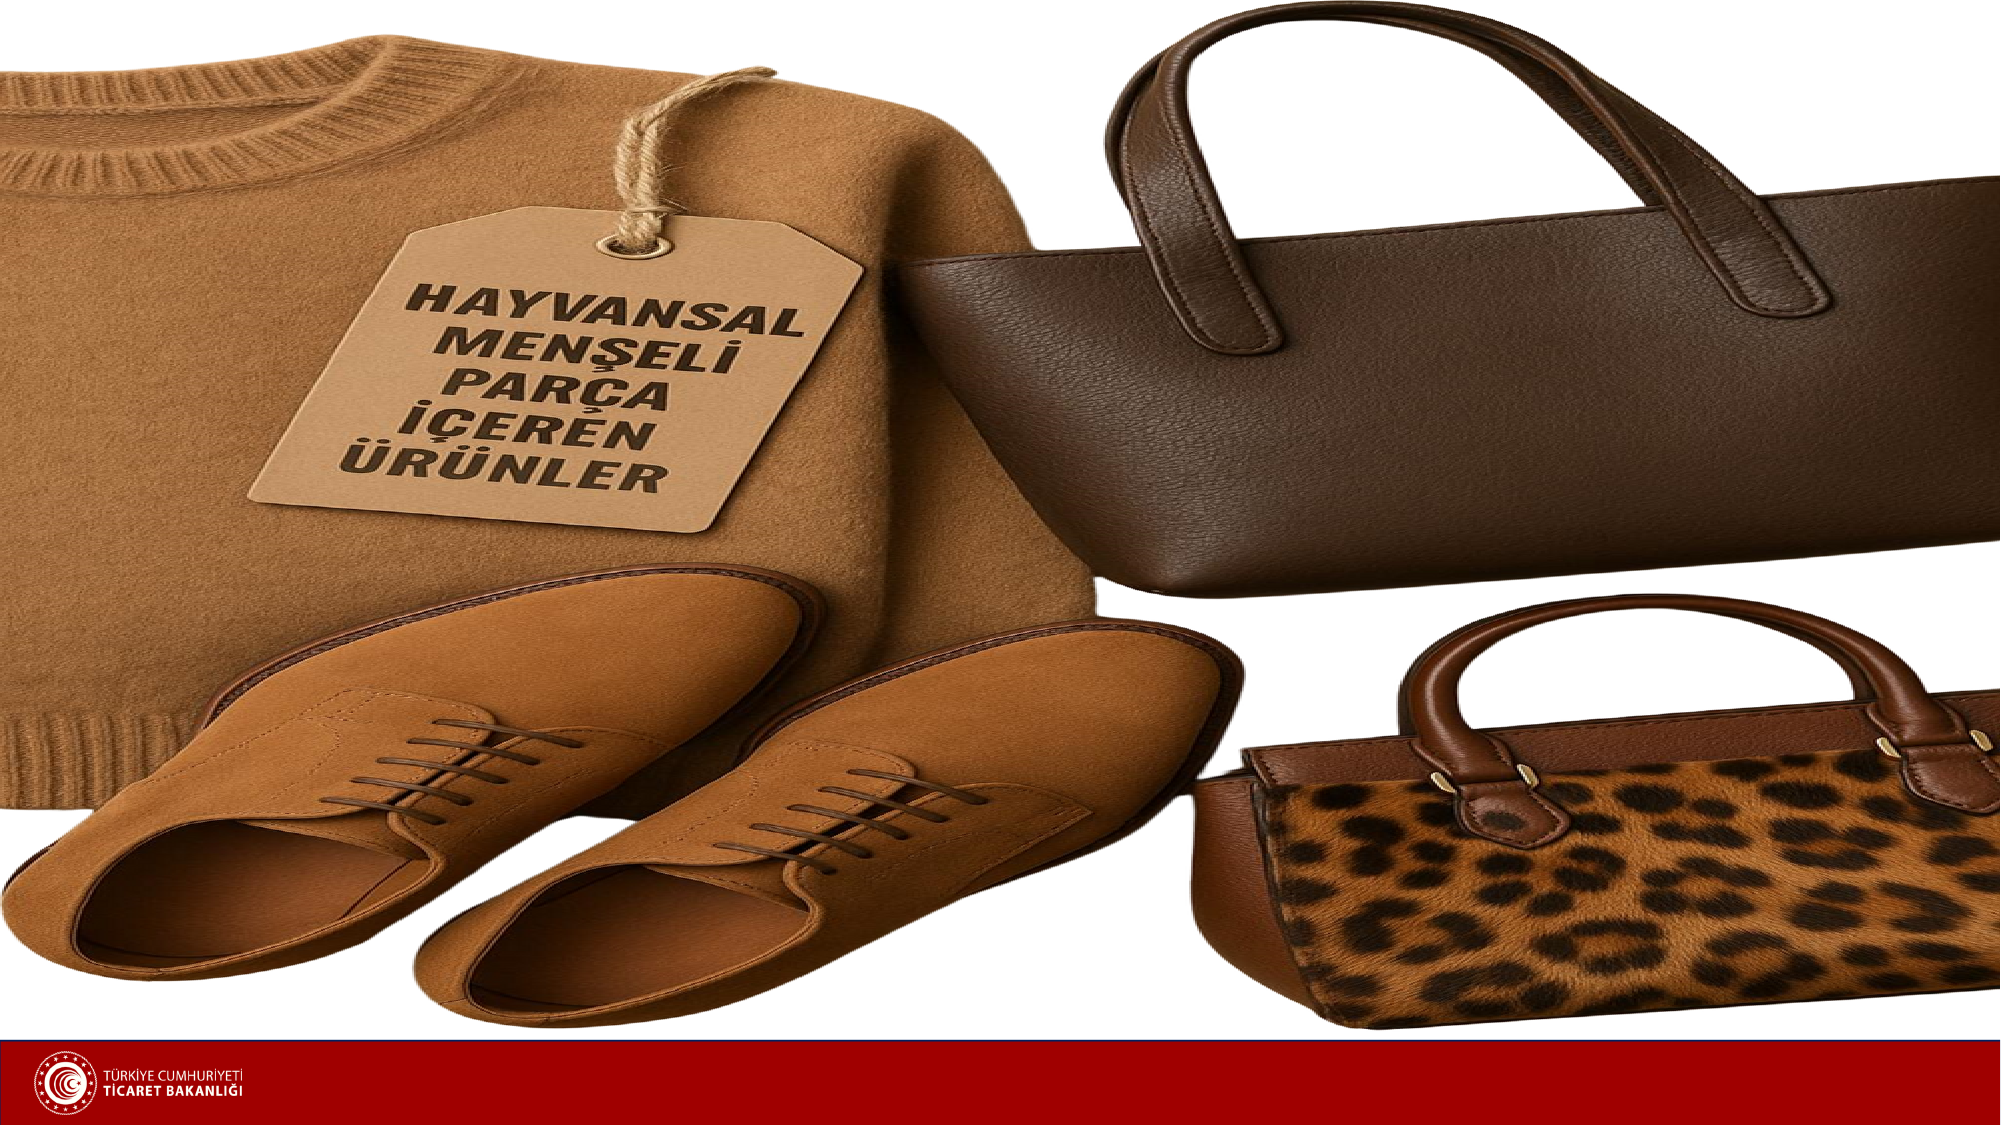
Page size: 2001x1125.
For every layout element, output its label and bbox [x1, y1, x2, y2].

picture [0, 0, 2000, 1037]
text_box [47, 1037, 1956, 1052]
